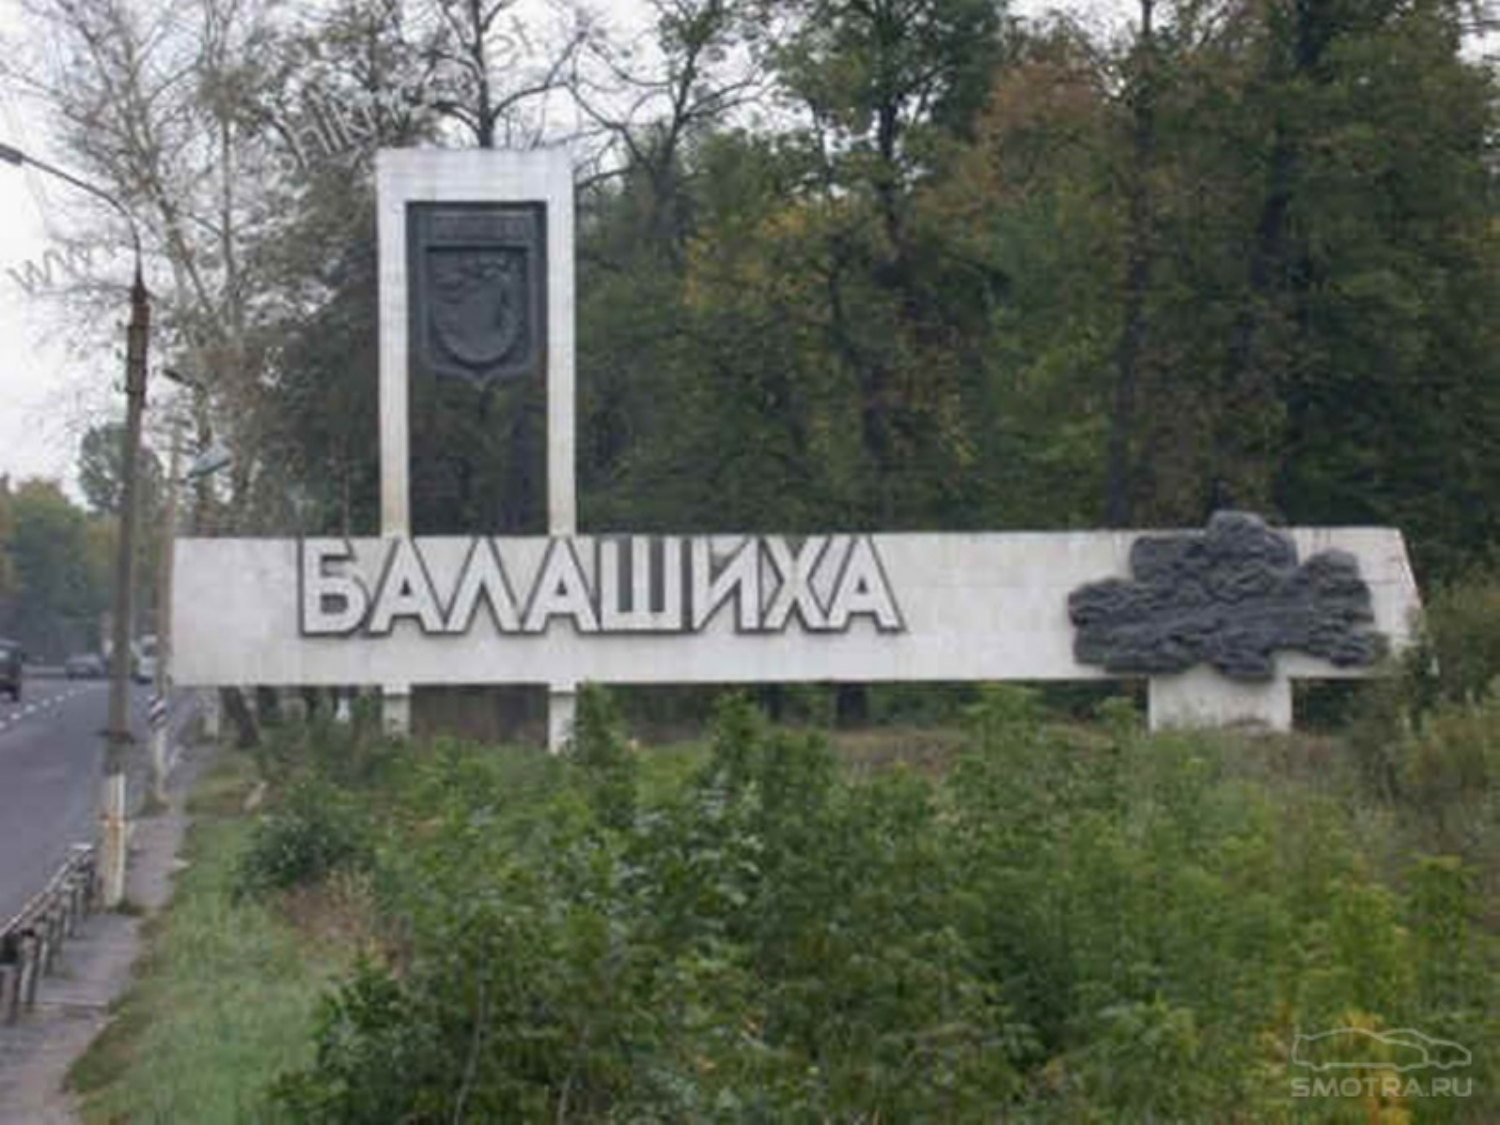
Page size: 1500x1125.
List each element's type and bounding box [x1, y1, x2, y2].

list [0, 0, 1500, 1125]
